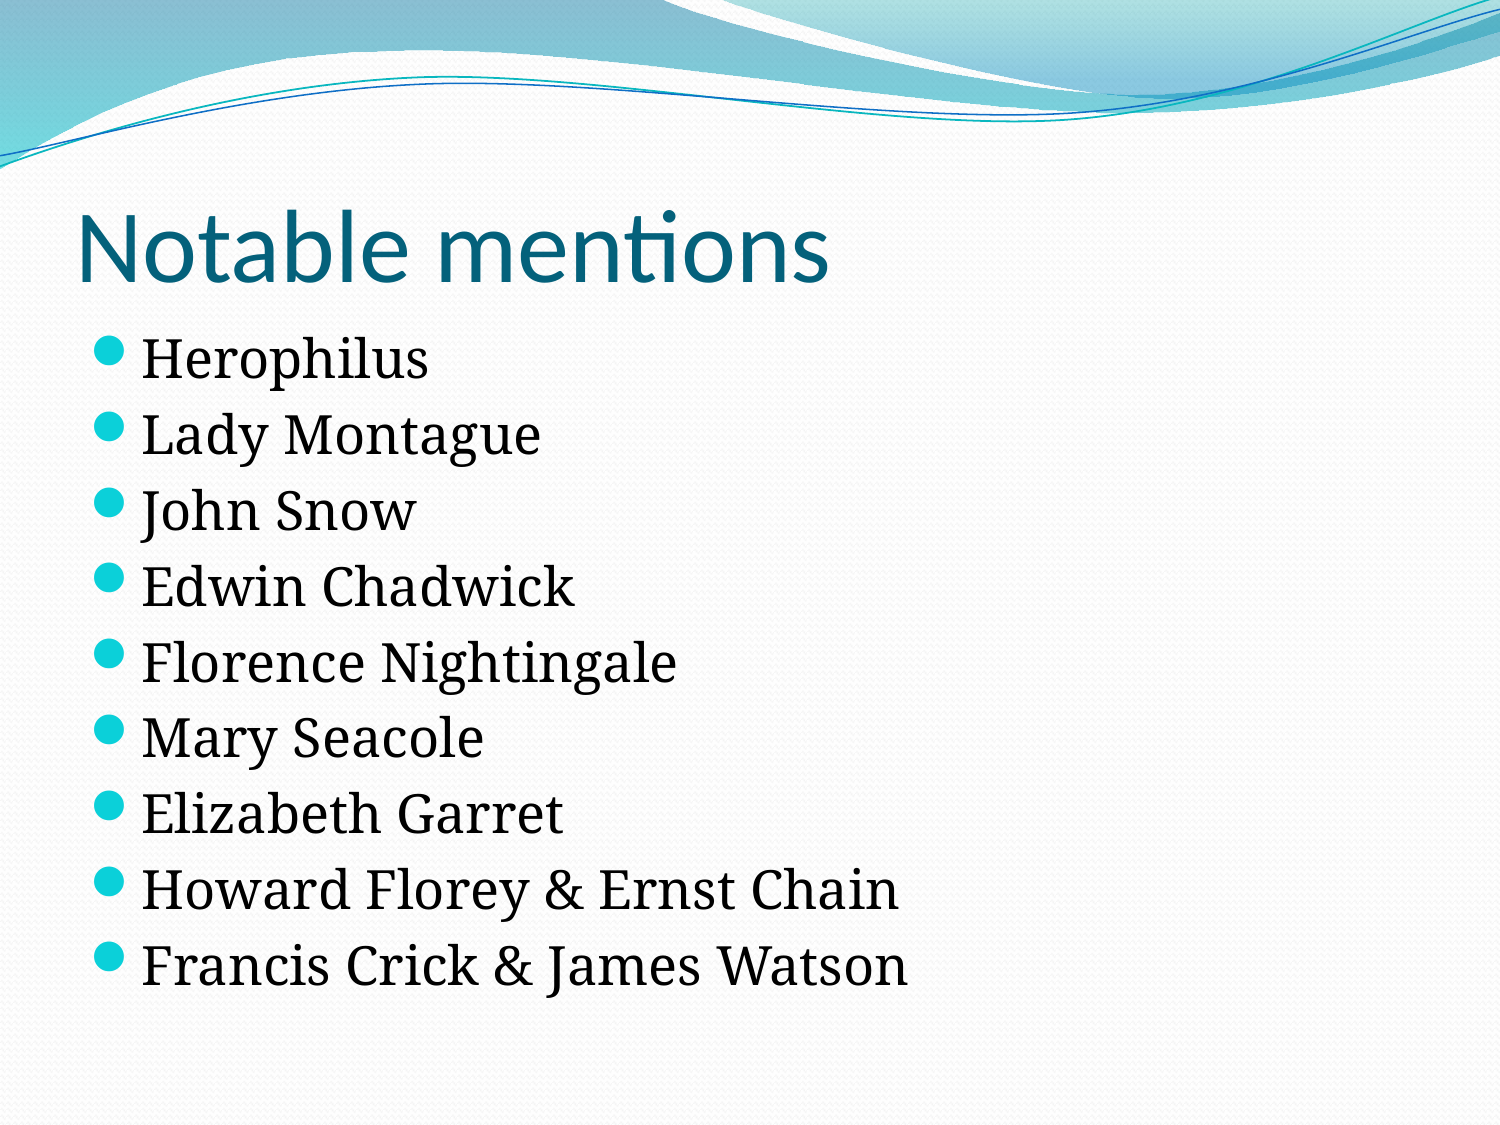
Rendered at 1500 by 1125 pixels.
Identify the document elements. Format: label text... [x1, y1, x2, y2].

title Notable mentions [75, 115, 1425, 303]
list Herophilus Lady Montague John Snow Edwin Chadwick Florence Nightingale Mary Seacole Elizabeth Garret Howard Florey & Ernst Chain Francis Crick & James Watson [75, 317, 1425, 1038]
